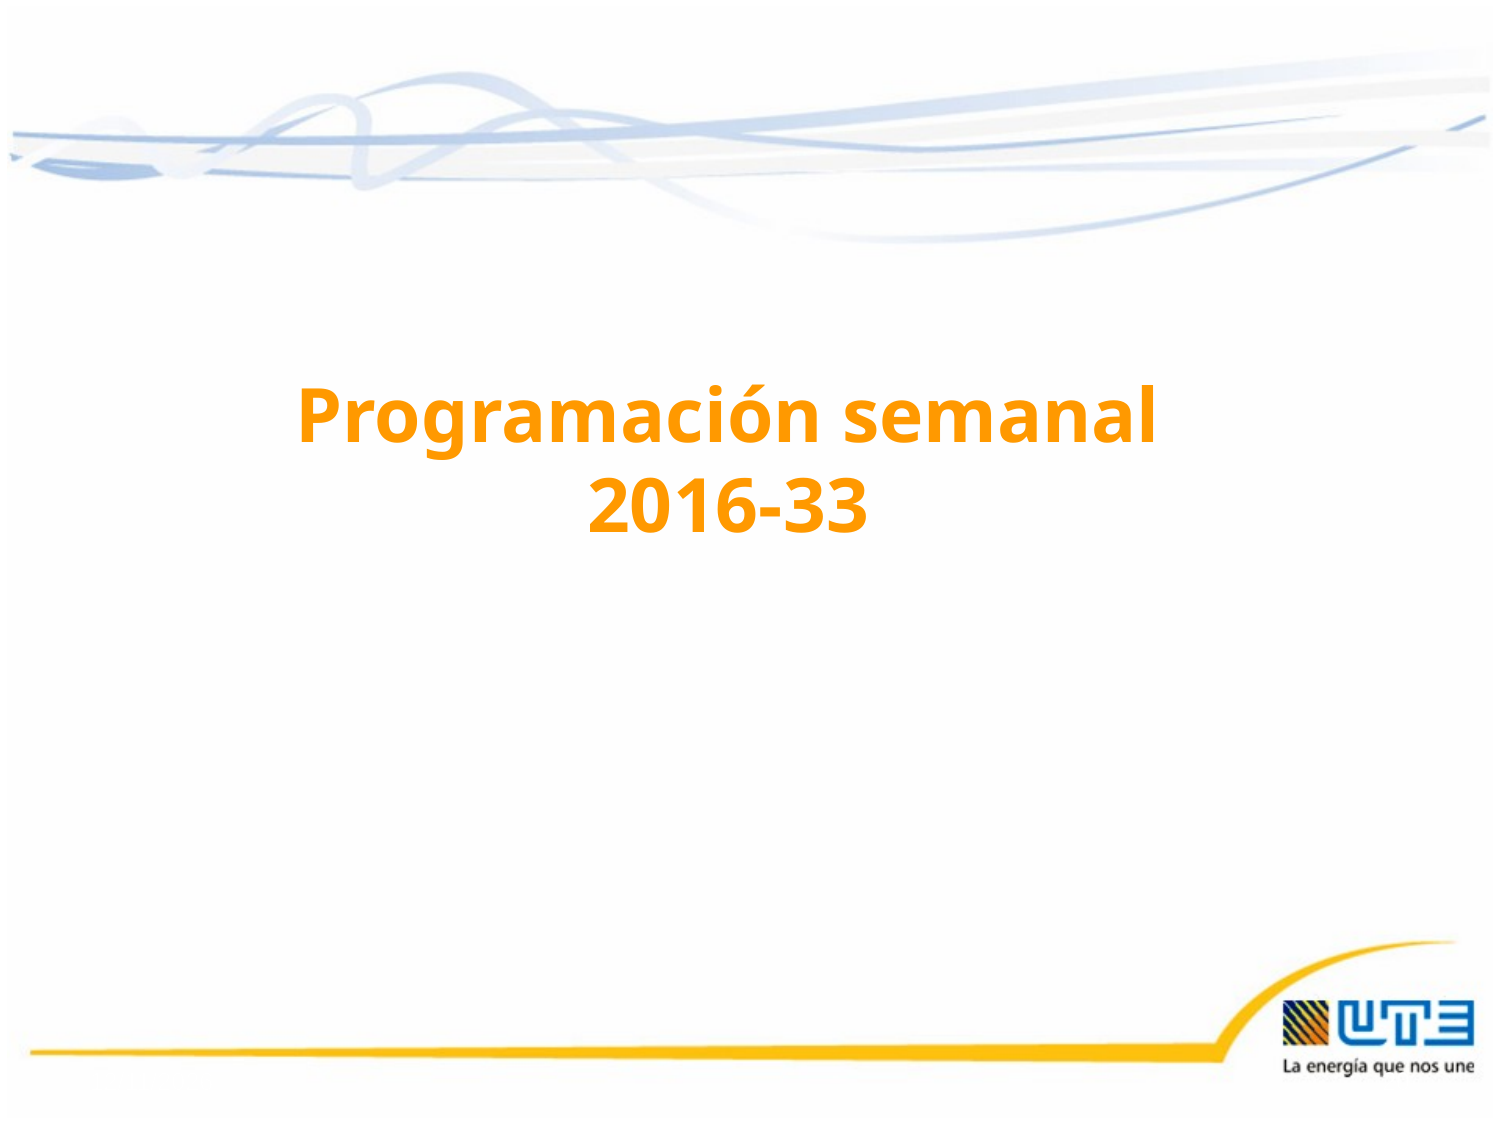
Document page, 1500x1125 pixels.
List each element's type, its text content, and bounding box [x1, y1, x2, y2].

picture [7, 6, 1493, 1118]
text_box 19/08/2016 [75, 1024, 425, 1103]
title Programación semanal 2016-33 [52, 408, 1404, 597]
text_box 20 [1074, 1024, 1425, 1103]
